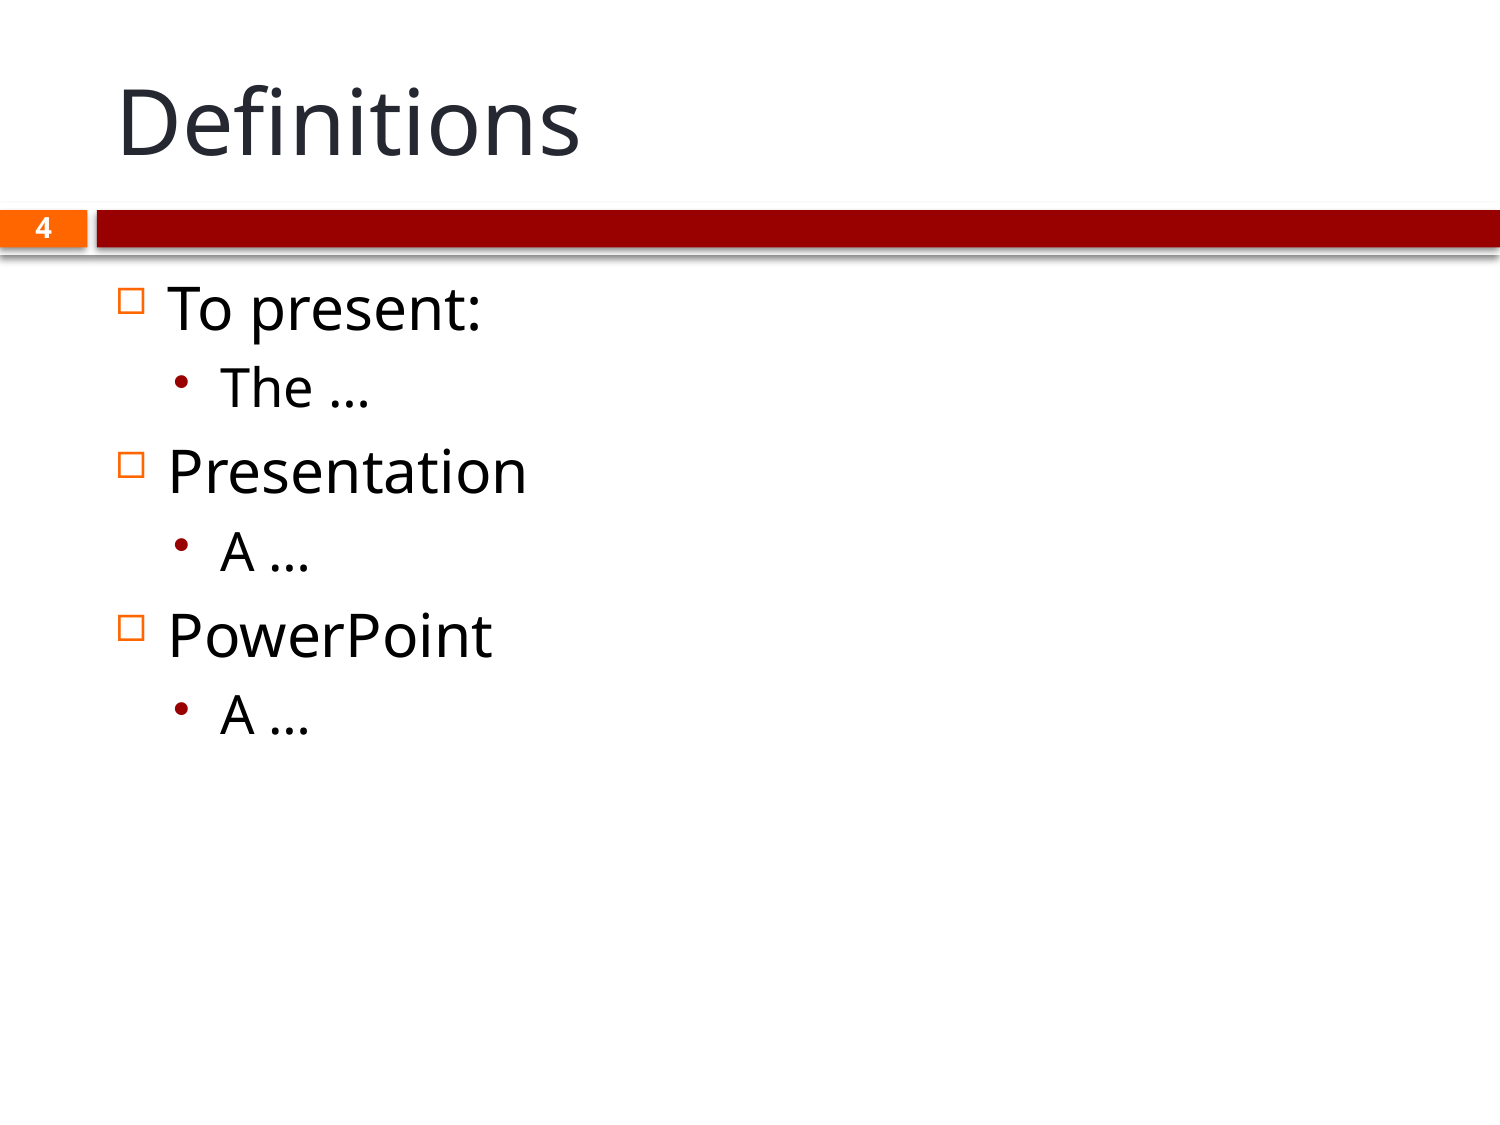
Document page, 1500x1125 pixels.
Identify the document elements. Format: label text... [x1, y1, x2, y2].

title Definitions [100, 37, 1438, 200]
slide_number 4 [0, 208, 88, 249]
list To present: The … Presentation A … PowerPoint A … [100, 262, 1438, 1000]
